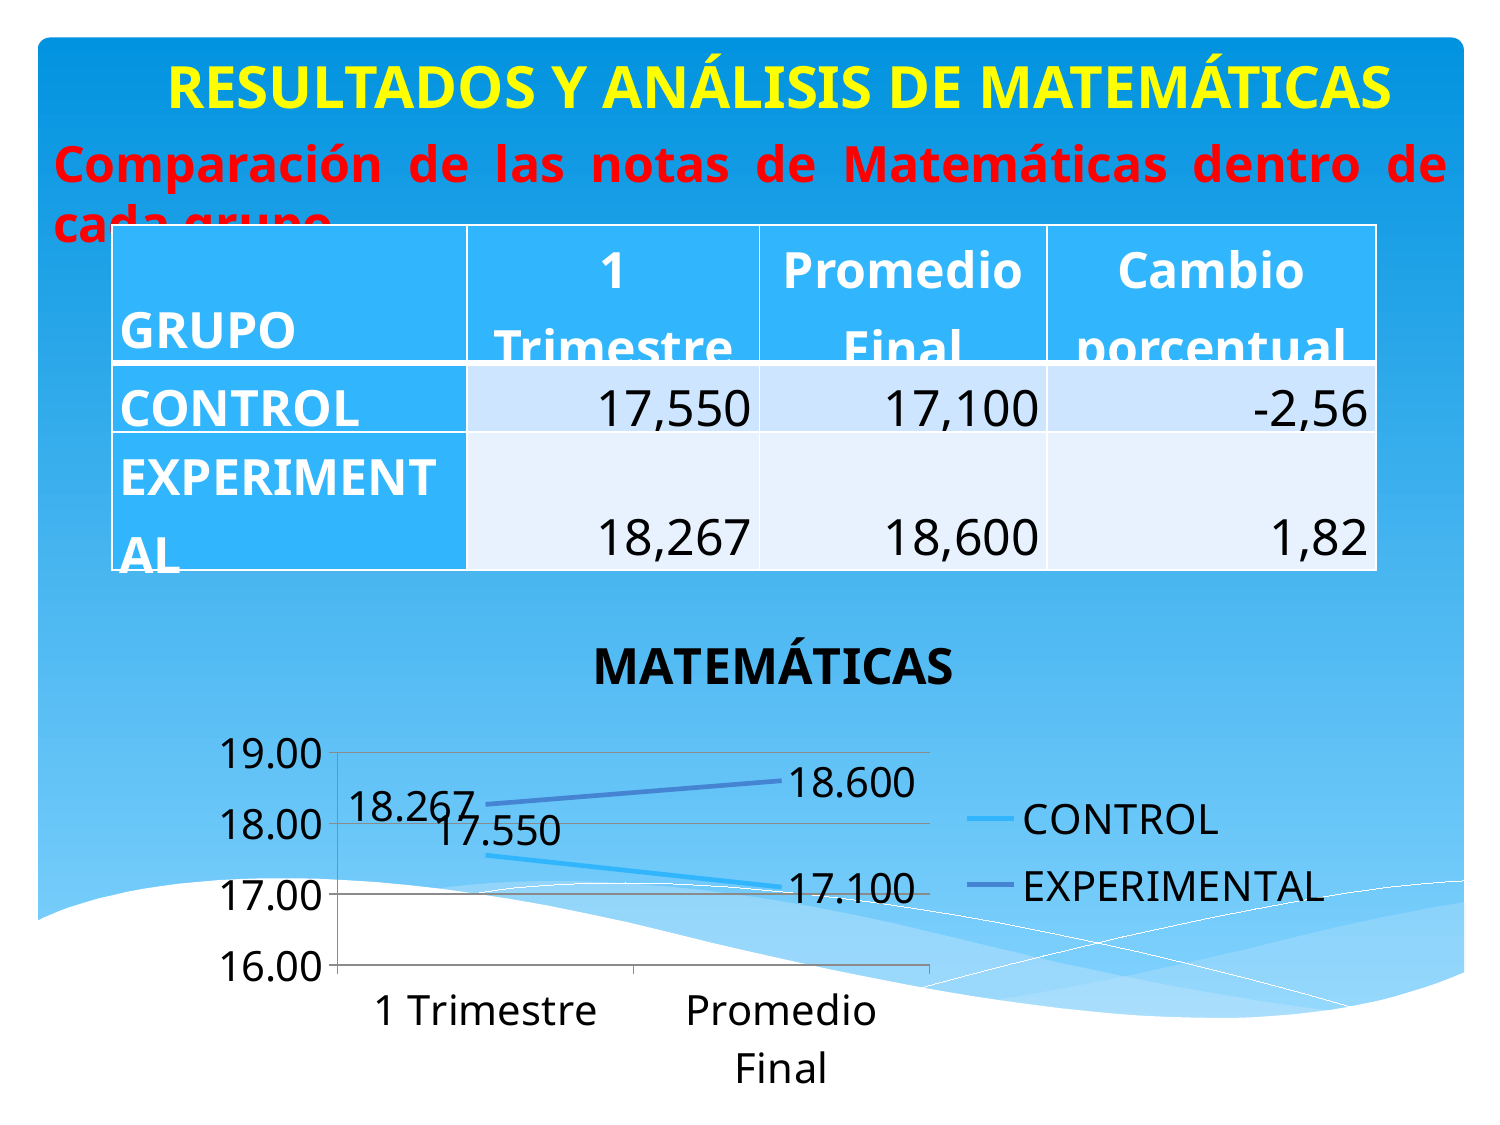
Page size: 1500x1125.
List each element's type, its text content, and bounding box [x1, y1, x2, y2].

table_cell 17,550 [468, 366, 759, 431]
text_box RESULTADOS Y ANÁLISIS DE MATEMÁTICAS [147, 42, 1412, 125]
text_box Comparación de las notas de Matemáticas dentro de cada grupo [53, 125, 1459, 220]
table_cell 17,100 [760, 366, 1046, 431]
table_header 1 Trimestre [468, 226, 759, 360]
table_cell EXPERIMENTAL [113, 433, 466, 569]
table_cell -2,56 [1048, 366, 1375, 431]
table_cell 18,267 [468, 433, 759, 569]
table_header Cambio porcentual [1048, 226, 1375, 360]
table_header Promedio Final [760, 226, 1046, 360]
table_cell CONTROL [113, 366, 466, 431]
chart [194, 597, 1353, 1107]
table_cell 1,82 [1048, 433, 1375, 569]
table_header GRUPO [113, 226, 466, 360]
table_cell 18,600 [760, 433, 1046, 569]
